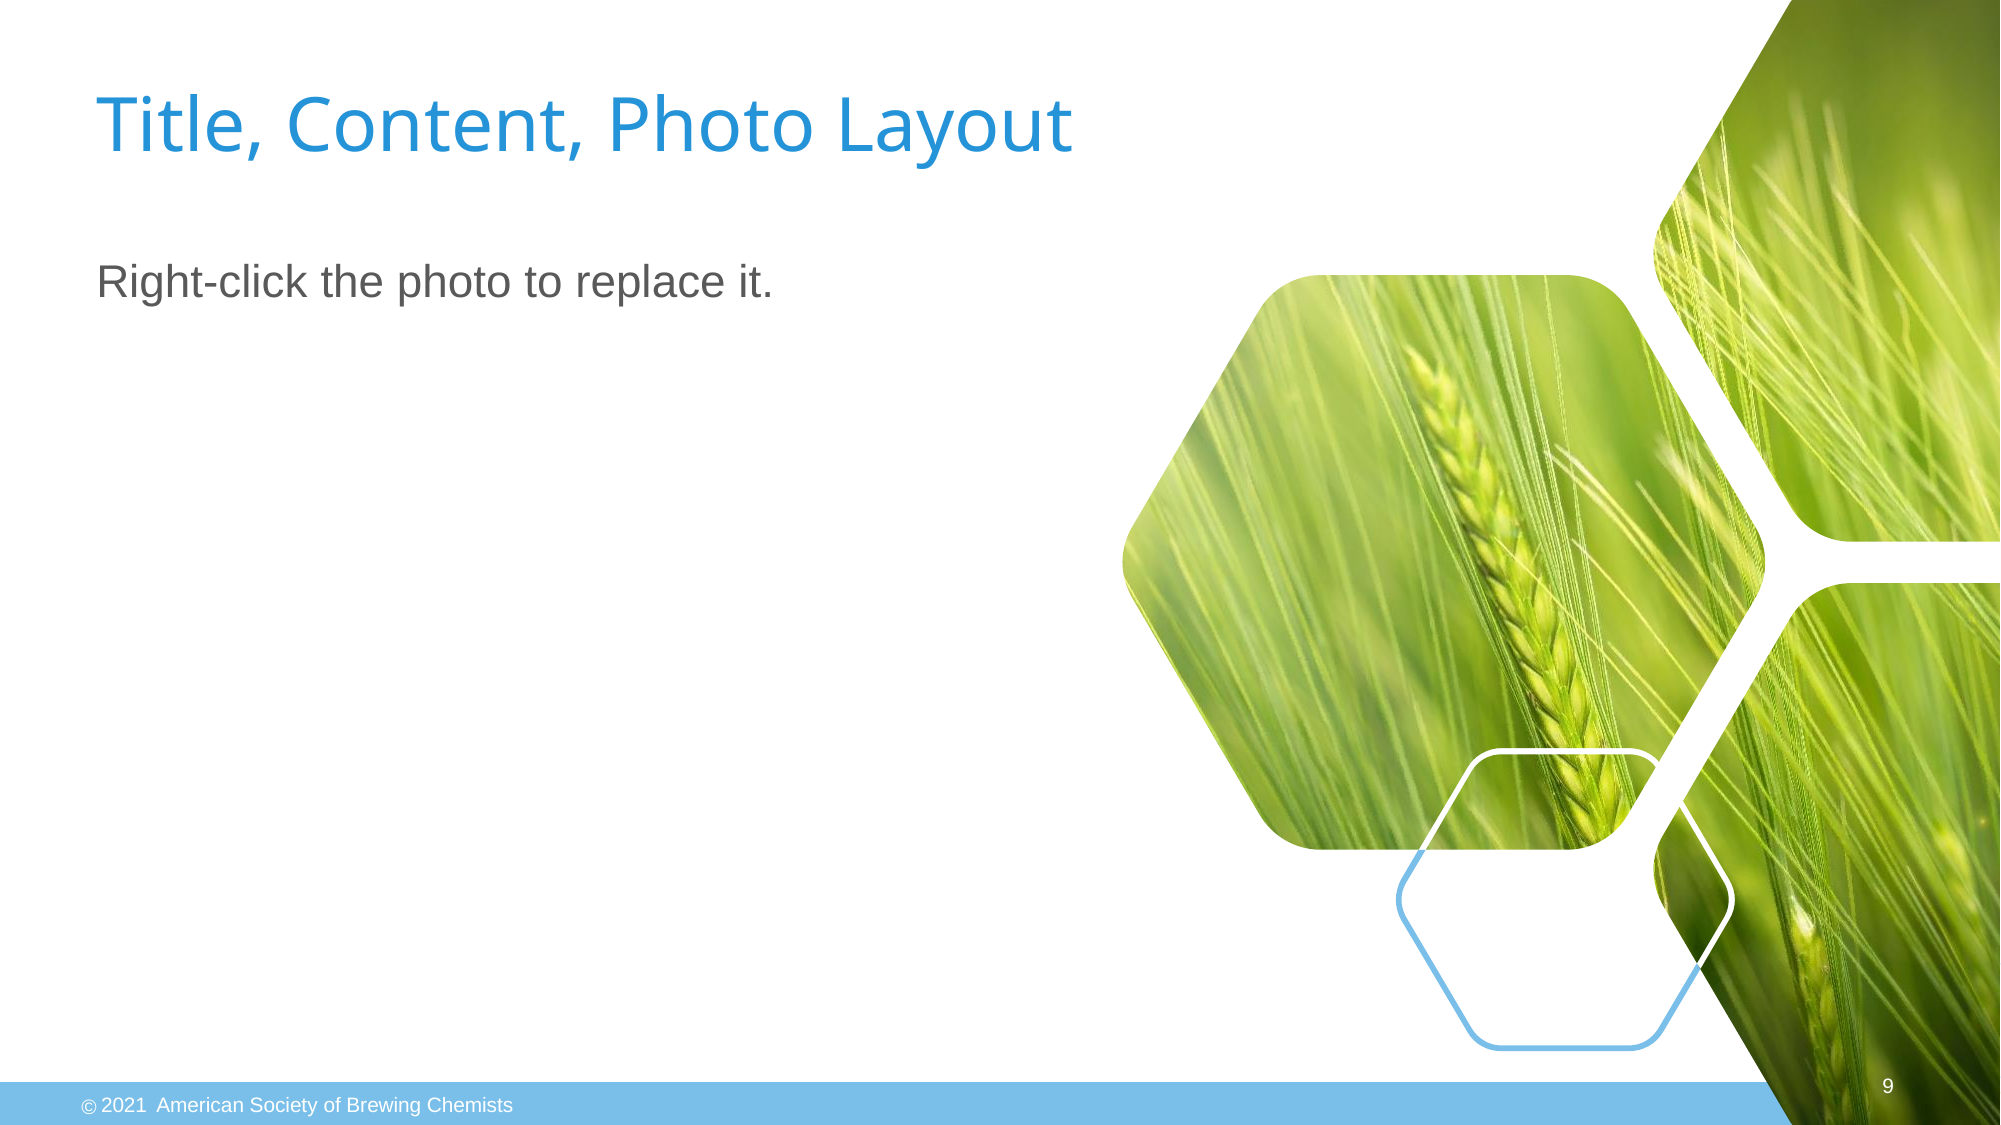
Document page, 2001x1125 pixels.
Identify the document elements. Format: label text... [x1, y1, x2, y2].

footer American Society of Brewing Chemists [148, 1085, 757, 1122]
list Right-click the photo to replace it. [81, 243, 1122, 1025]
title Title, Content, Photo Layout [81, 75, 1122, 180]
picture [1122, 0, 2000, 1125]
slide_number 2021 [101, 1085, 148, 1122]
